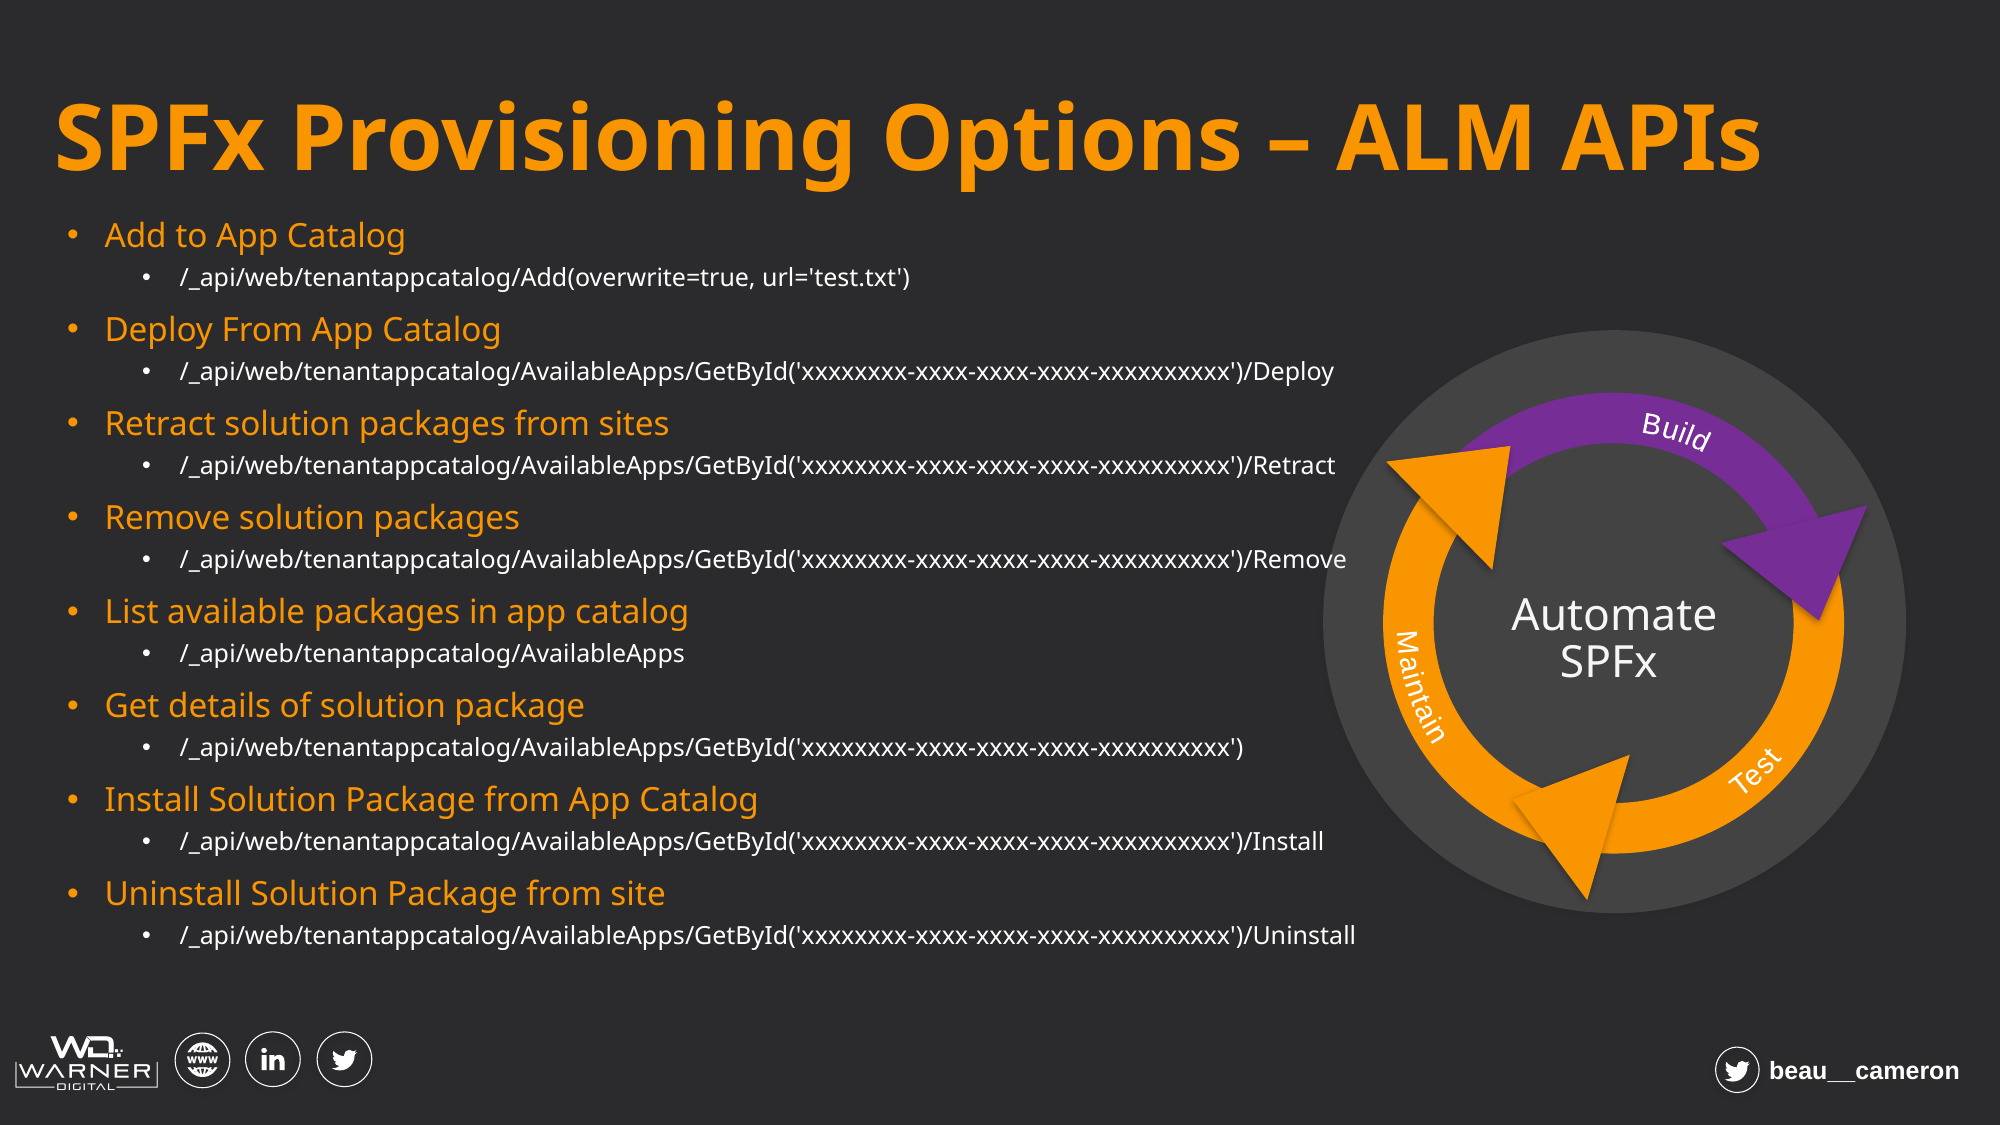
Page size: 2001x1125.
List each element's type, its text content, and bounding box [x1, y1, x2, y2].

picture [7, 1036, 175, 1094]
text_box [1322, 329, 1907, 914]
text_box Add to App Catalog /_api/web/tenantappcatalog/Add(overwrite=true, url='test.txt') Deploy From App Catalog /_api/web/tenantappcatalog/AvailableApps/GetById('xxxxxxxx-xxxx-xxxx-xxxx-xxxxxxxxxx')/Deploy Retract solution packages from sites /_api/web/tenantappcatalog/AvailableApps/GetById('xxxxxxxx-xxxx-xxxx-xxxx-xxxxxxxxxx')/Retract Remove solution packages /_api/web/tenantappcatalog/AvailableApps/GetById('xxxxxxxx-xxxx-xxxx-xxxx-xxxxxxxxxx')/Remove List available packages in app catalog /_api/web/tenantappcatalog/AvailableApps Get details of solution package /_api/web/tenantappcatalog/AvailableApps/GetById('xxxxxxxx-xxxx-xxxx-xxxx-xxxxxxxxxx') Install Solution Package from App Catalog /_api/web/tenantappcatalog/AvailableApps/GetById('xxxxxxxx-xxxx-xxxx-xxxx-xxxxxxxxxx')/Install Uninstall Solution Package from site /_api/web/tenantappcatalog/AvailableApps/GetById('xxxxxxxx-xxxx-xxxx-xxxx-xxxxxxxxxx')/Uninstall [52, 210, 1942, 995]
text_box SPFx Provisioning Options – ALM APIs [39, 31, 1846, 250]
picture [187, 1042, 218, 1078]
